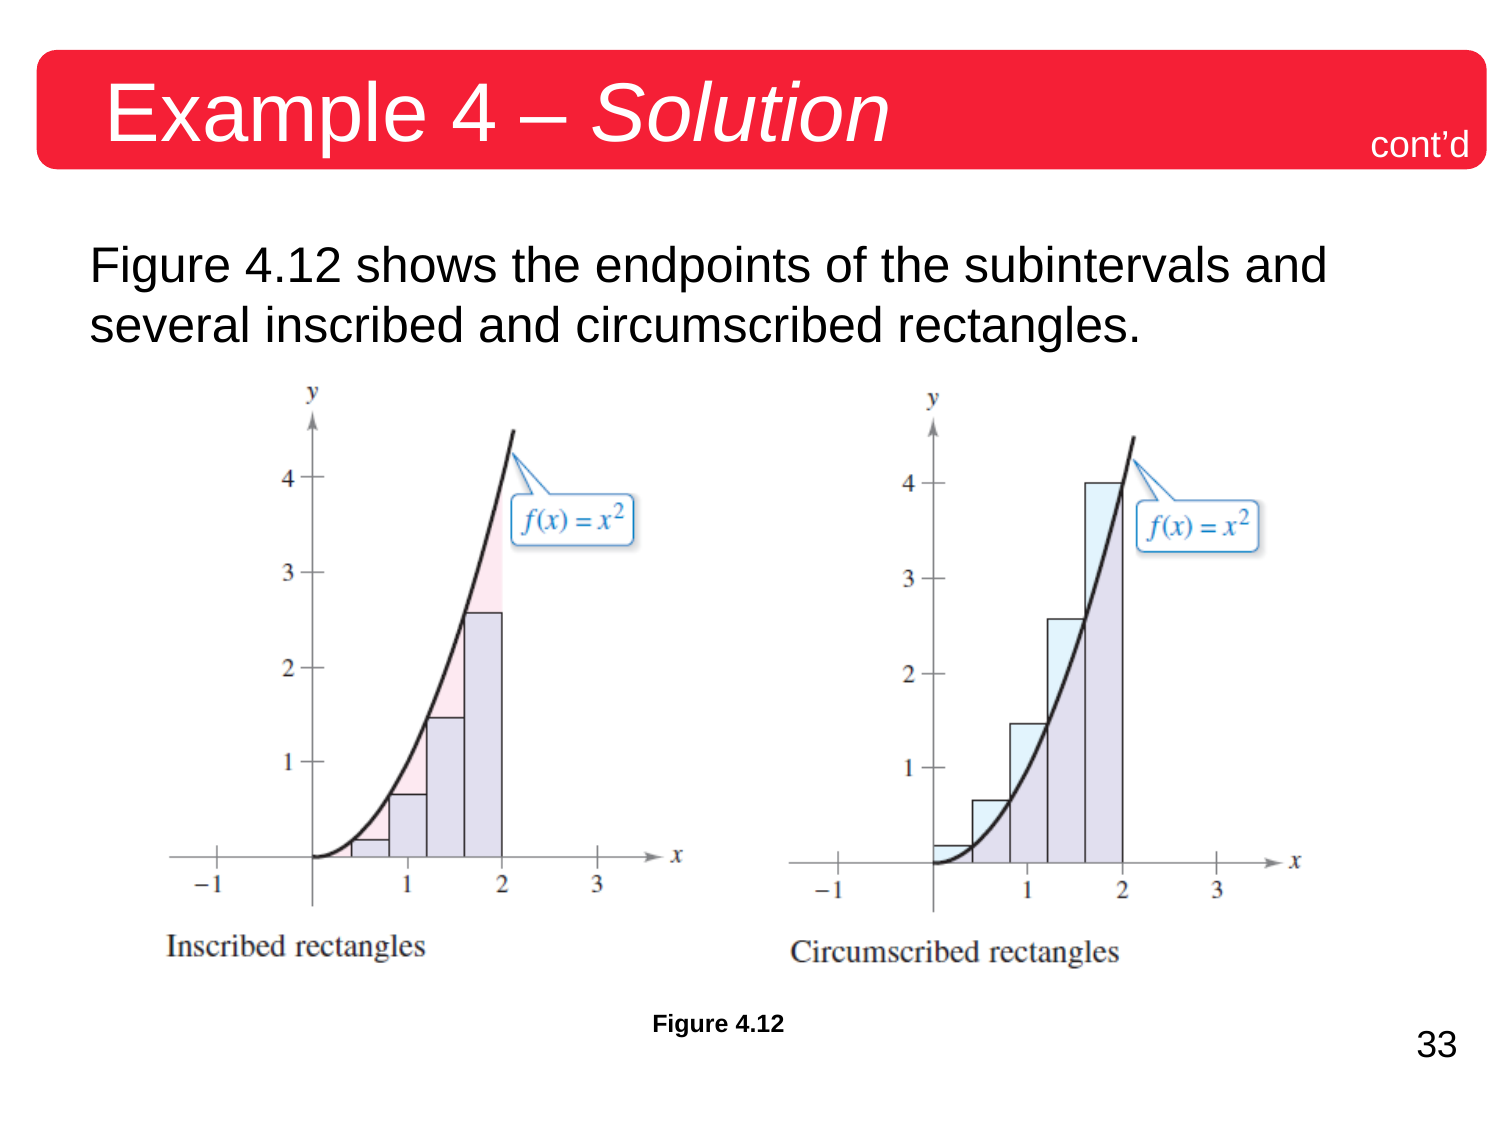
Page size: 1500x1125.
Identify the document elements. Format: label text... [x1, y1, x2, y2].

text_box cont’d [1349, 112, 1485, 173]
picture [99, 362, 694, 988]
text_box Figure 4.12 shows the endpoints of the subintervals and several inscribed and circumscribed rectangles. [74, 224, 1425, 1087]
picture [749, 384, 1327, 976]
text_box Figure 4.12 [637, 999, 800, 1045]
title Example 4 – Solution [89, 52, 1440, 165]
